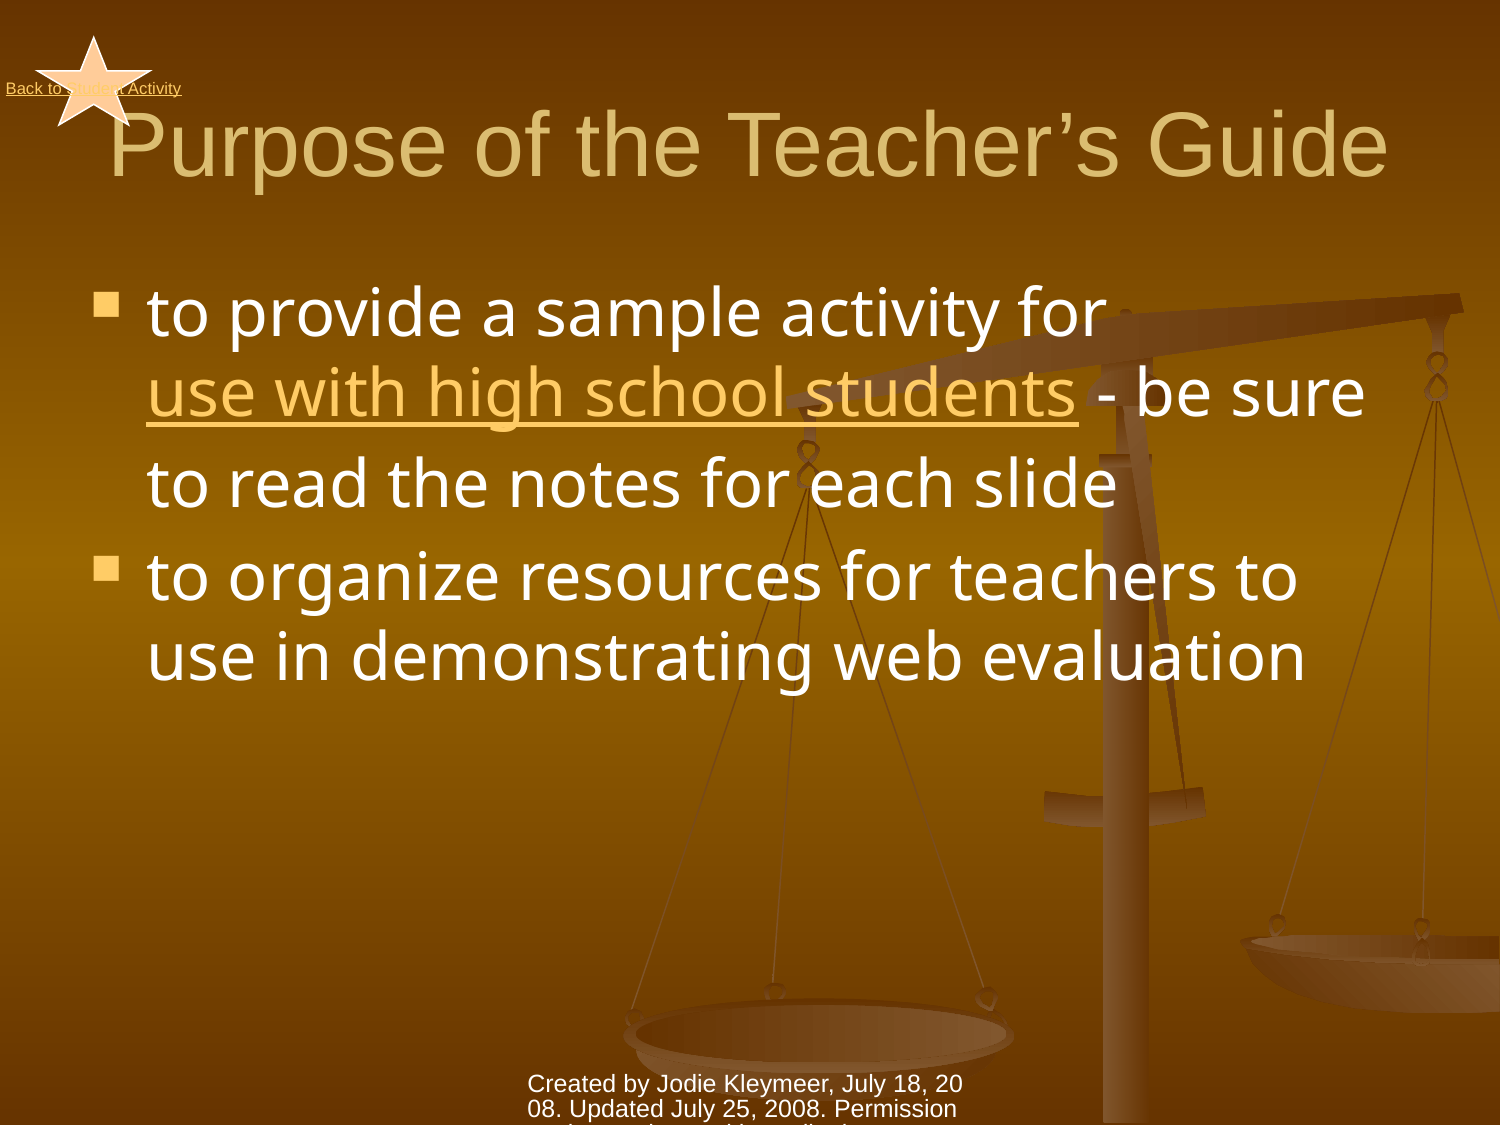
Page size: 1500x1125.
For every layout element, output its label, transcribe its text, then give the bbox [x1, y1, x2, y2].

footer Created by Jodie Kleymeer, July 18, 2008. Updated July 25, 2008. Permission to view and use with credit given to author. [512, 1029, 988, 1106]
title Purpose of the Teacher’s Guide [74, 45, 1426, 234]
list to provide a sample activity for use with high school students - be sure to read the notes for each slide to organize resources for teachers to use in demonstrating web evaluation [74, 262, 1426, 1006]
text_box Back to Student Activity [37, 37, 150, 125]
